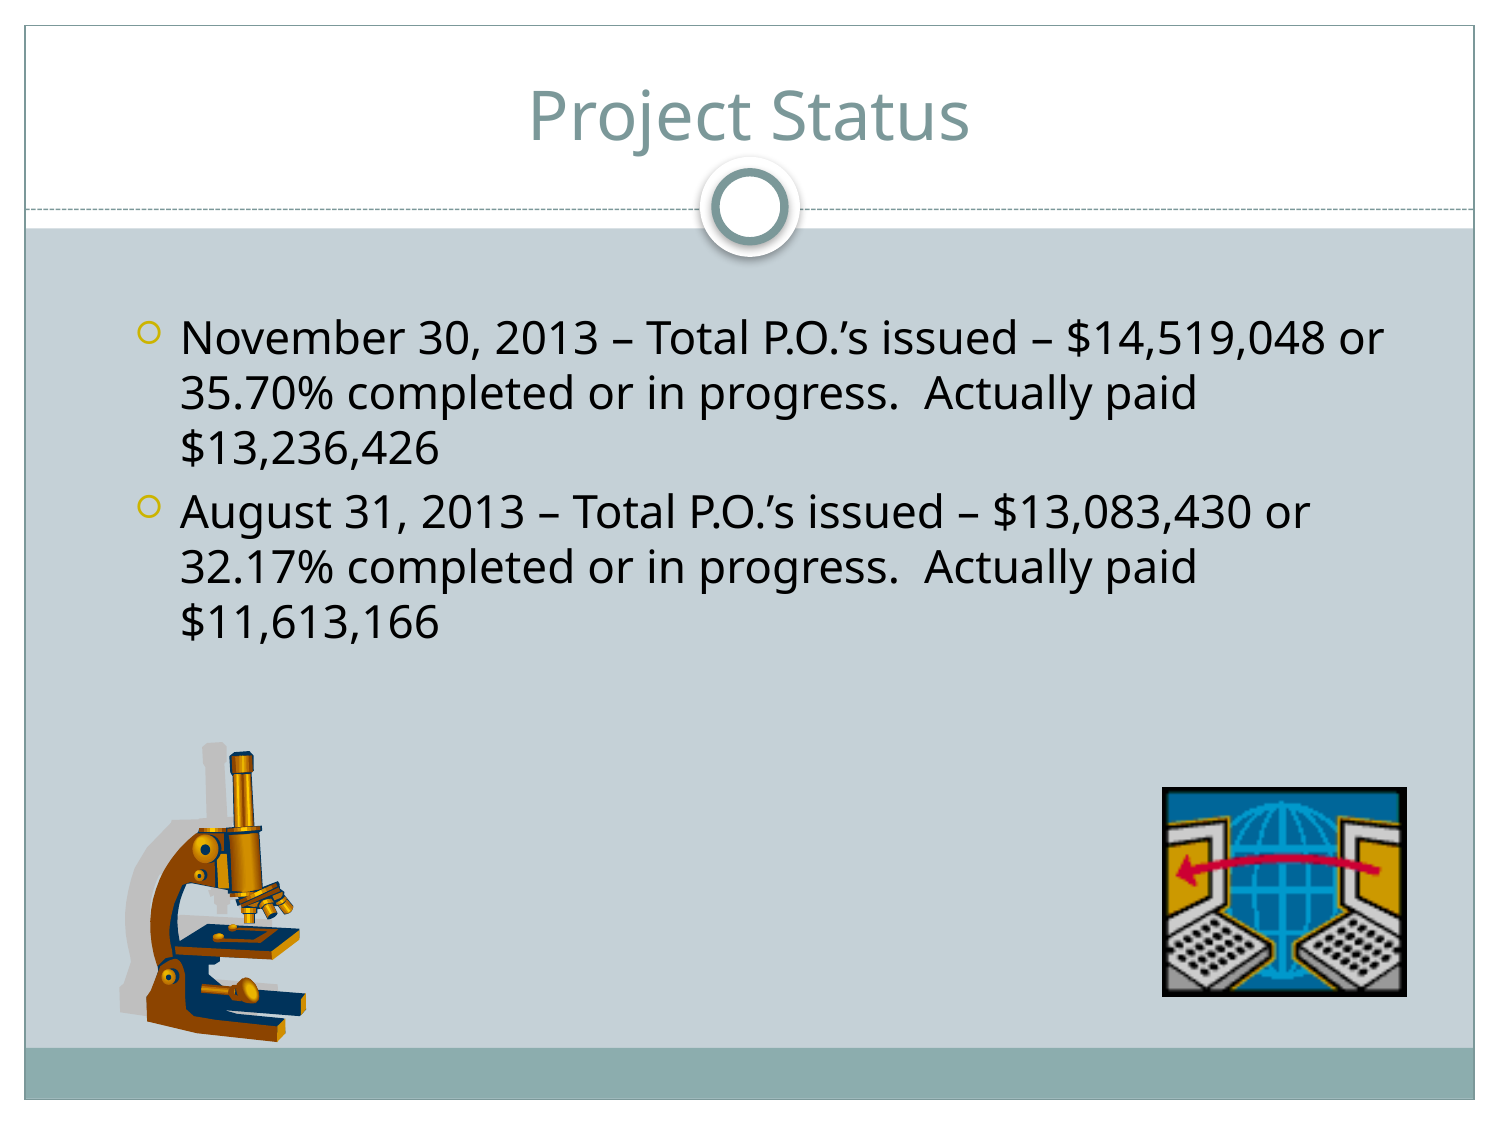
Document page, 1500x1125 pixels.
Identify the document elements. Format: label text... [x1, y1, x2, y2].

picture [119, 741, 307, 1043]
list November 30, 2013 – Total P.O.’s issued – $14,519,048 or 35.70% completed or in progress. Actually paid $13,236,426 August 31, 2013 – Total P.O.’s issued – $13,083,430 or 32.17% completed or in progress. Actually paid $11,613,166 [75, 237, 1425, 938]
title Project Status [49, 37, 1450, 162]
picture [1162, 786, 1407, 998]
